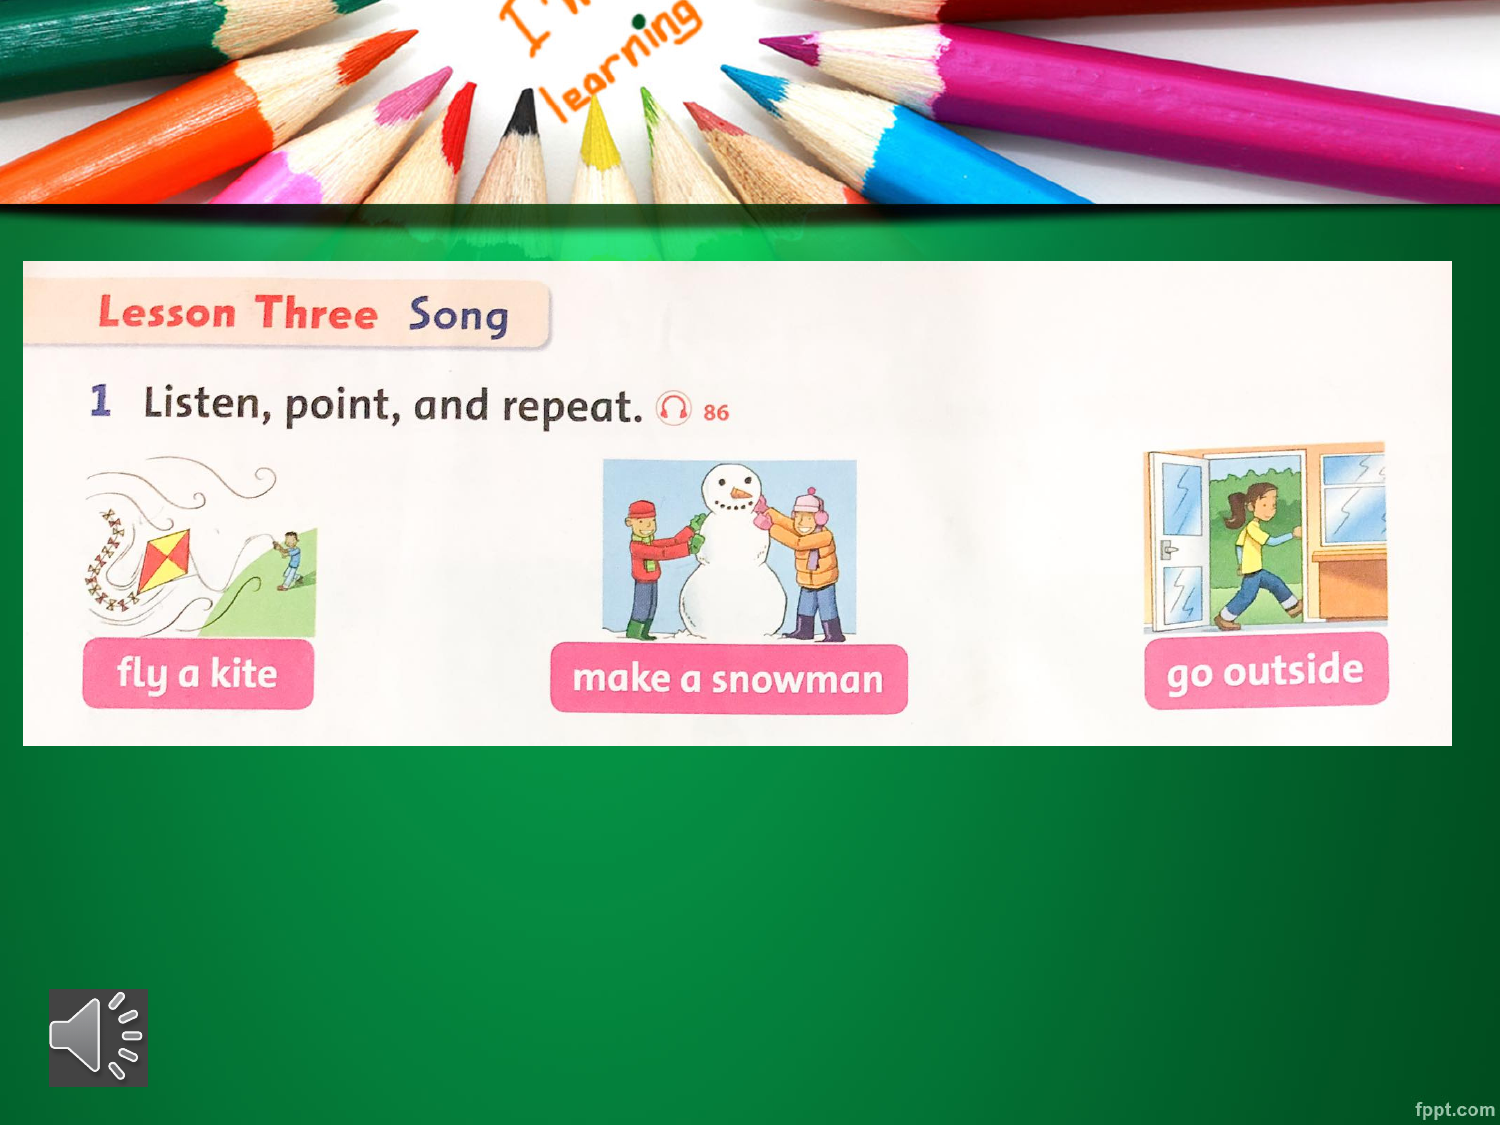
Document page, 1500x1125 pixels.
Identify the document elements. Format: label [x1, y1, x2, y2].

picture [0, 0, 1500, 1125]
list [48, 988, 149, 1089]
